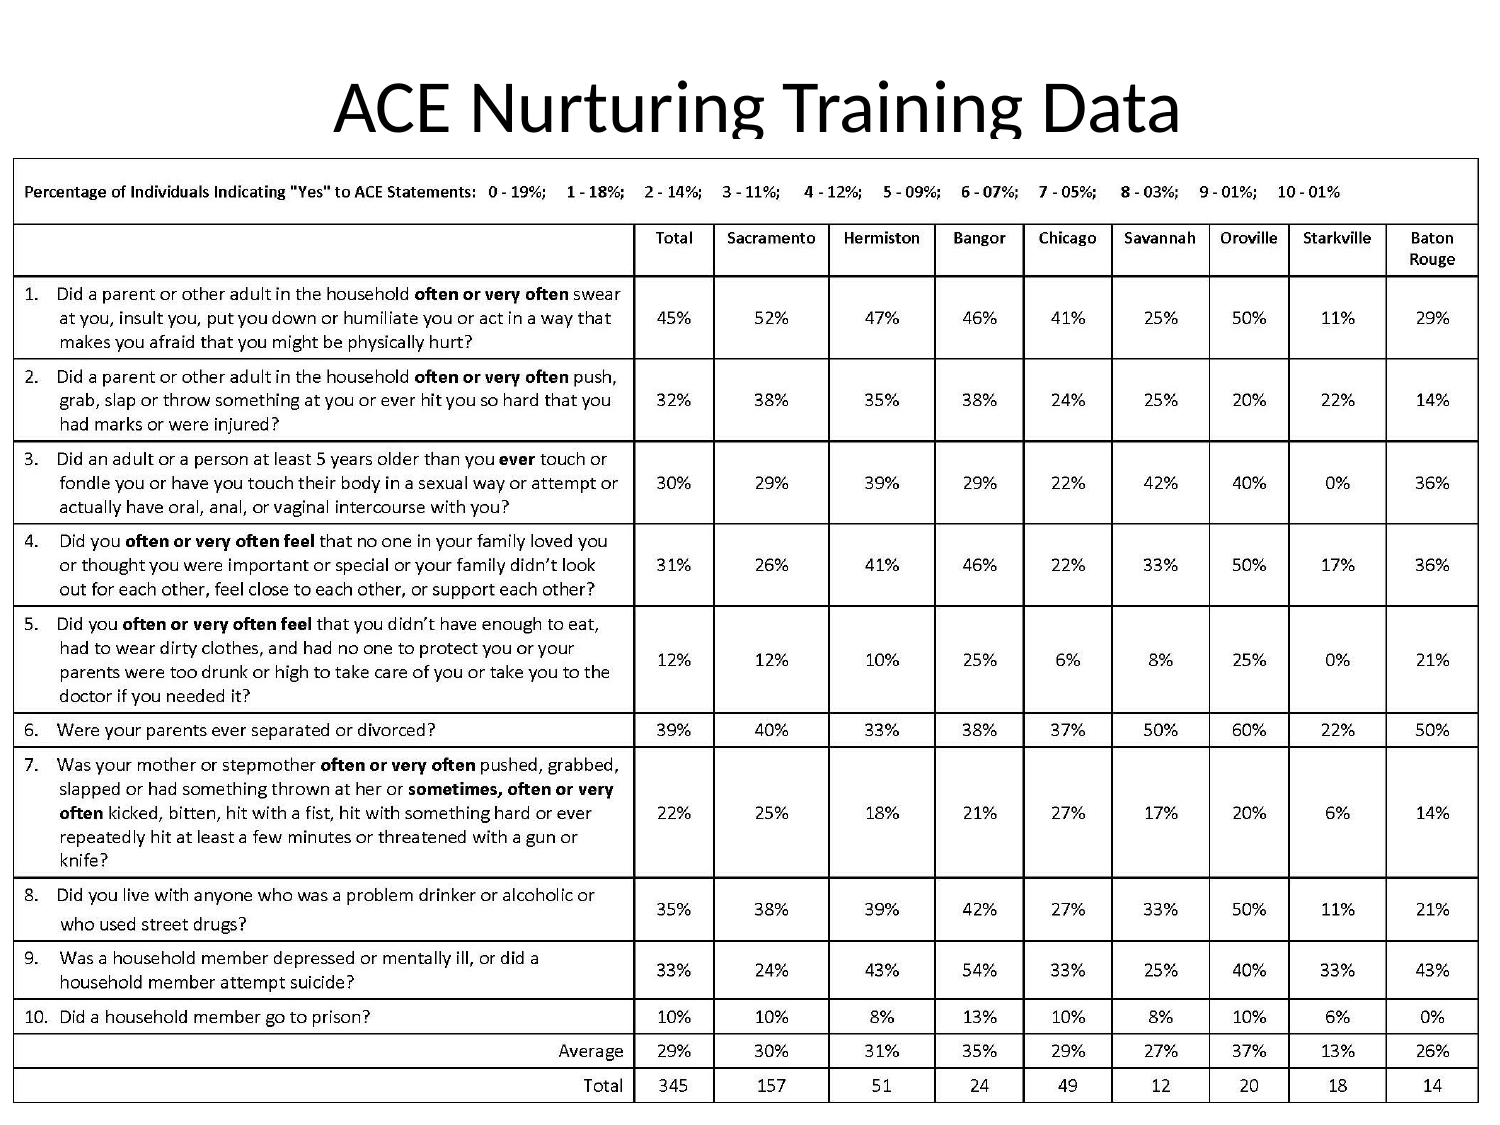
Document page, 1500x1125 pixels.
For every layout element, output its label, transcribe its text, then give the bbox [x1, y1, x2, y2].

title ACE Nurturing Training Data [75, 24, 1425, 138]
picture [1, 139, 1500, 1125]
